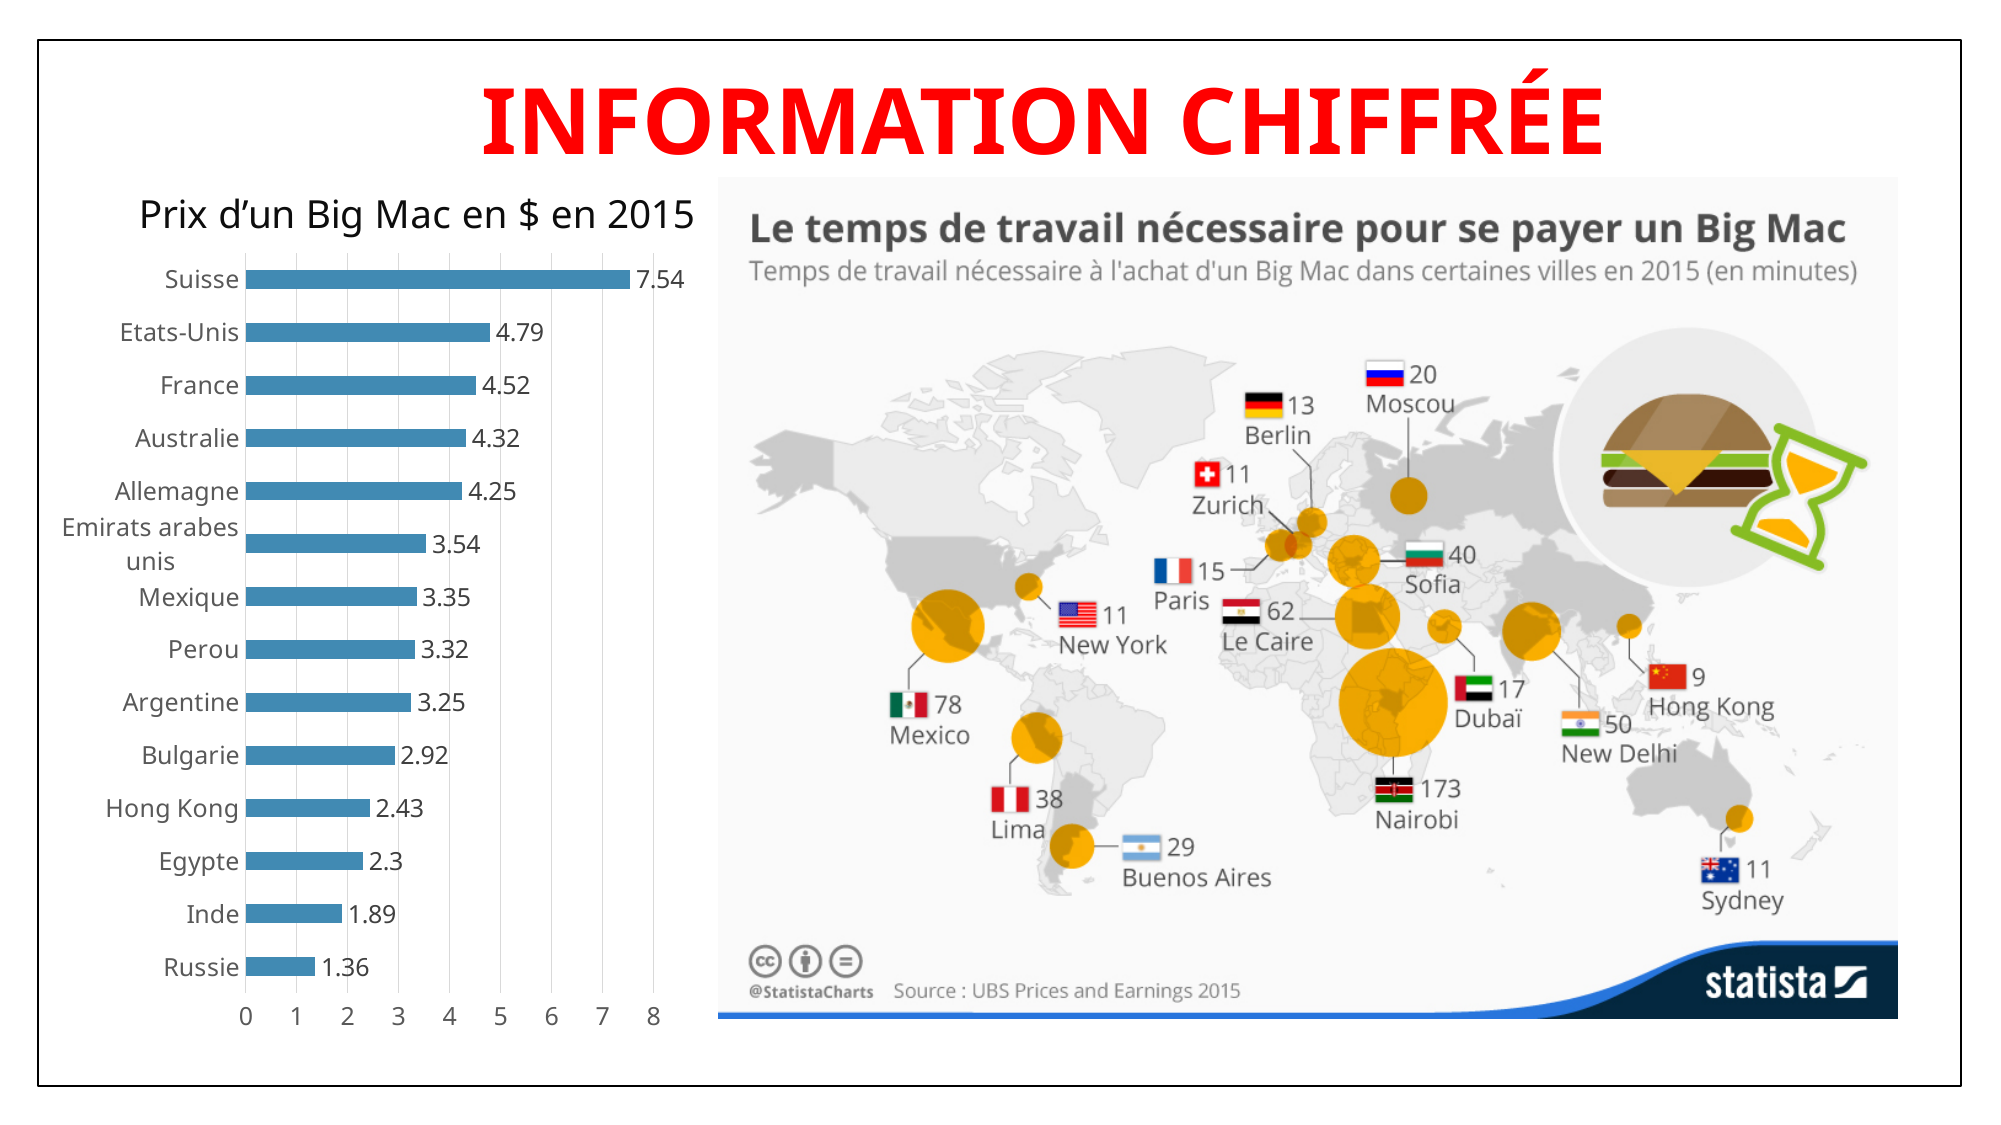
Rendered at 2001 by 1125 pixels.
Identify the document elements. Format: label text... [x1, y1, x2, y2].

chart [31, 153, 1202, 1043]
list INFORMATION CHIFFRÉE [81, 68, 2000, 212]
picture [718, 177, 1899, 1019]
